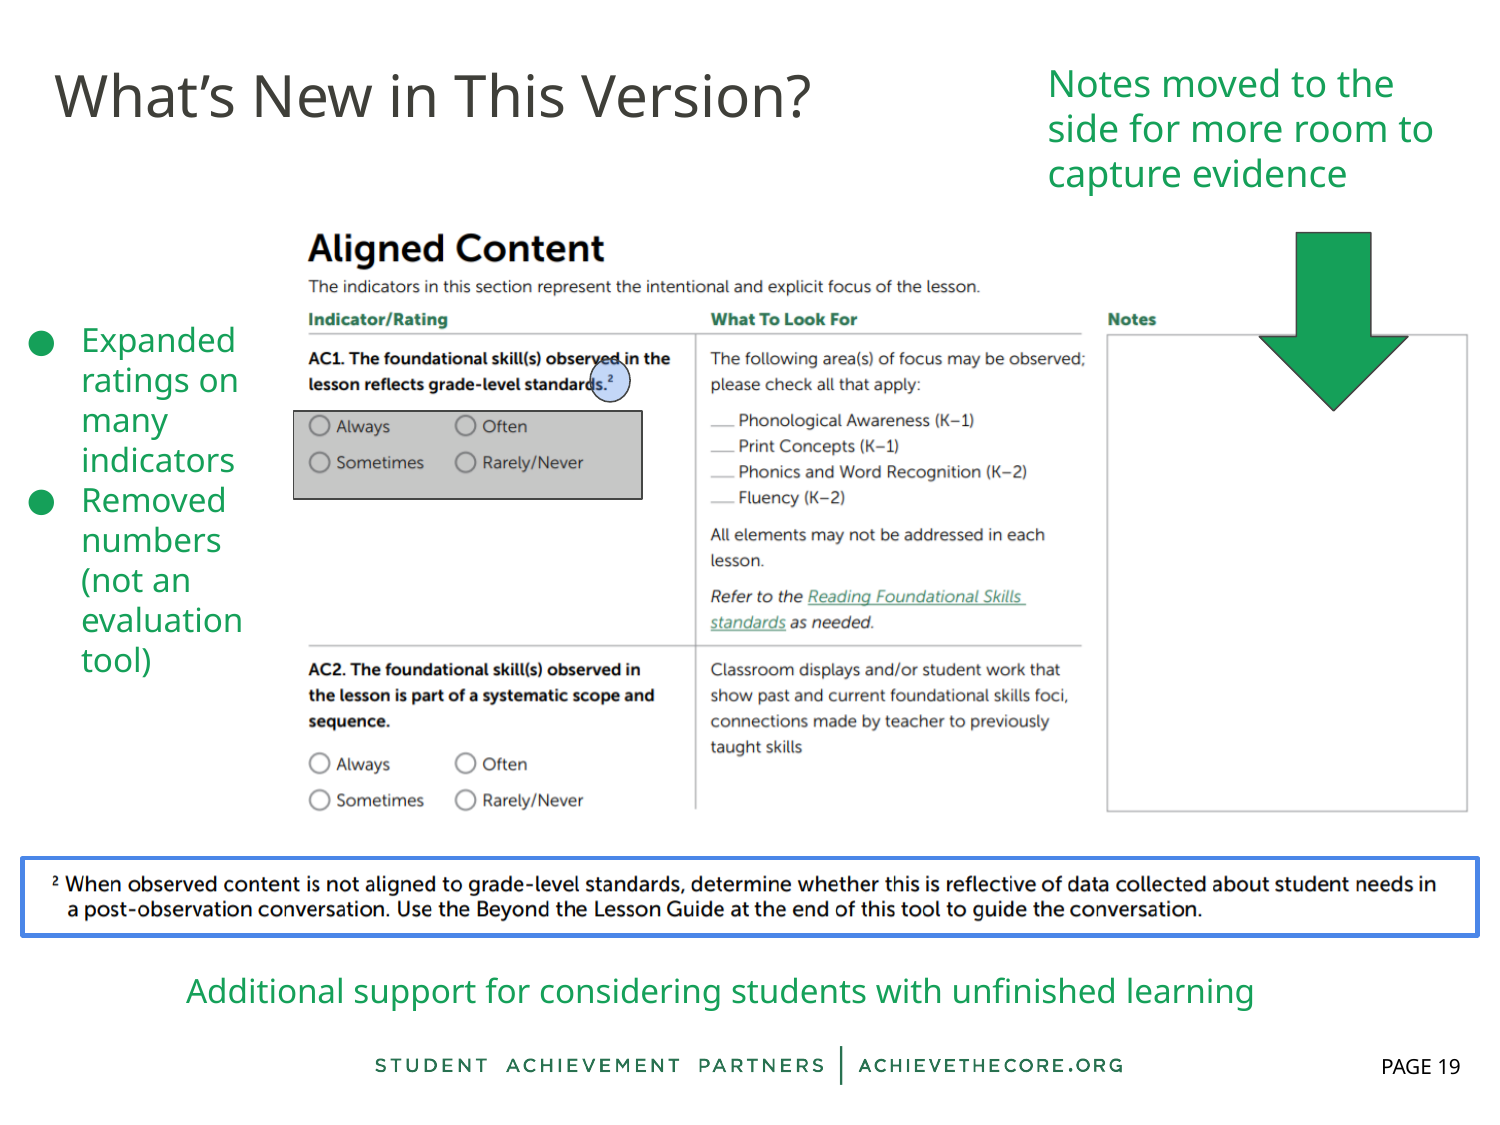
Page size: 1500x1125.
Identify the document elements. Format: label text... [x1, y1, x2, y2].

text_box Expanded ratings on many indicators Removed numbers (not an evaluation tool) [0, 304, 260, 475]
picture [265, 214, 1484, 850]
text_box Additional support for considering students with unfinished learning [51, 954, 1402, 1125]
text_box Notes moved to the side for more room to capture evidence [1032, 45, 1457, 213]
picture [24, 860, 1476, 934]
title What’s New in This Version? [39, 0, 1390, 188]
